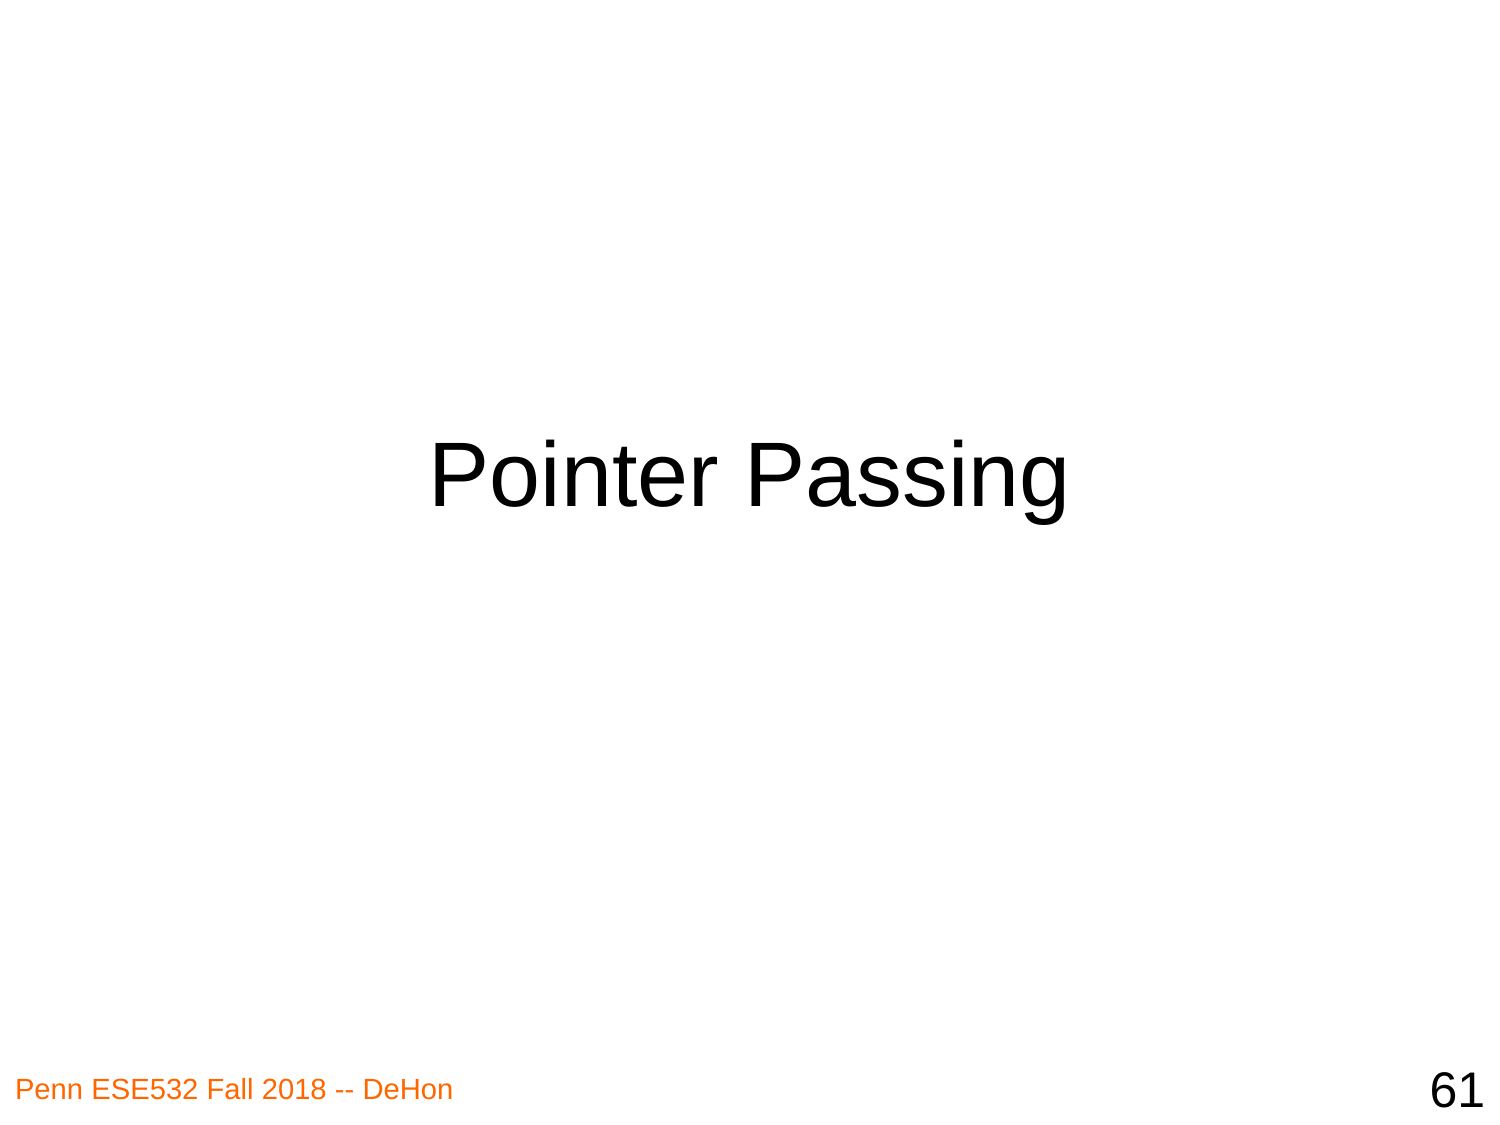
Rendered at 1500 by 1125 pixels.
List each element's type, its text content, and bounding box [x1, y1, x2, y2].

slide_number 61 [1187, 1049, 1500, 1125]
slide_number Penn ESE532 Fall 2018 -- DeHon [0, 1062, 576, 1125]
title Pointer Passing [112, 349, 1388, 591]
